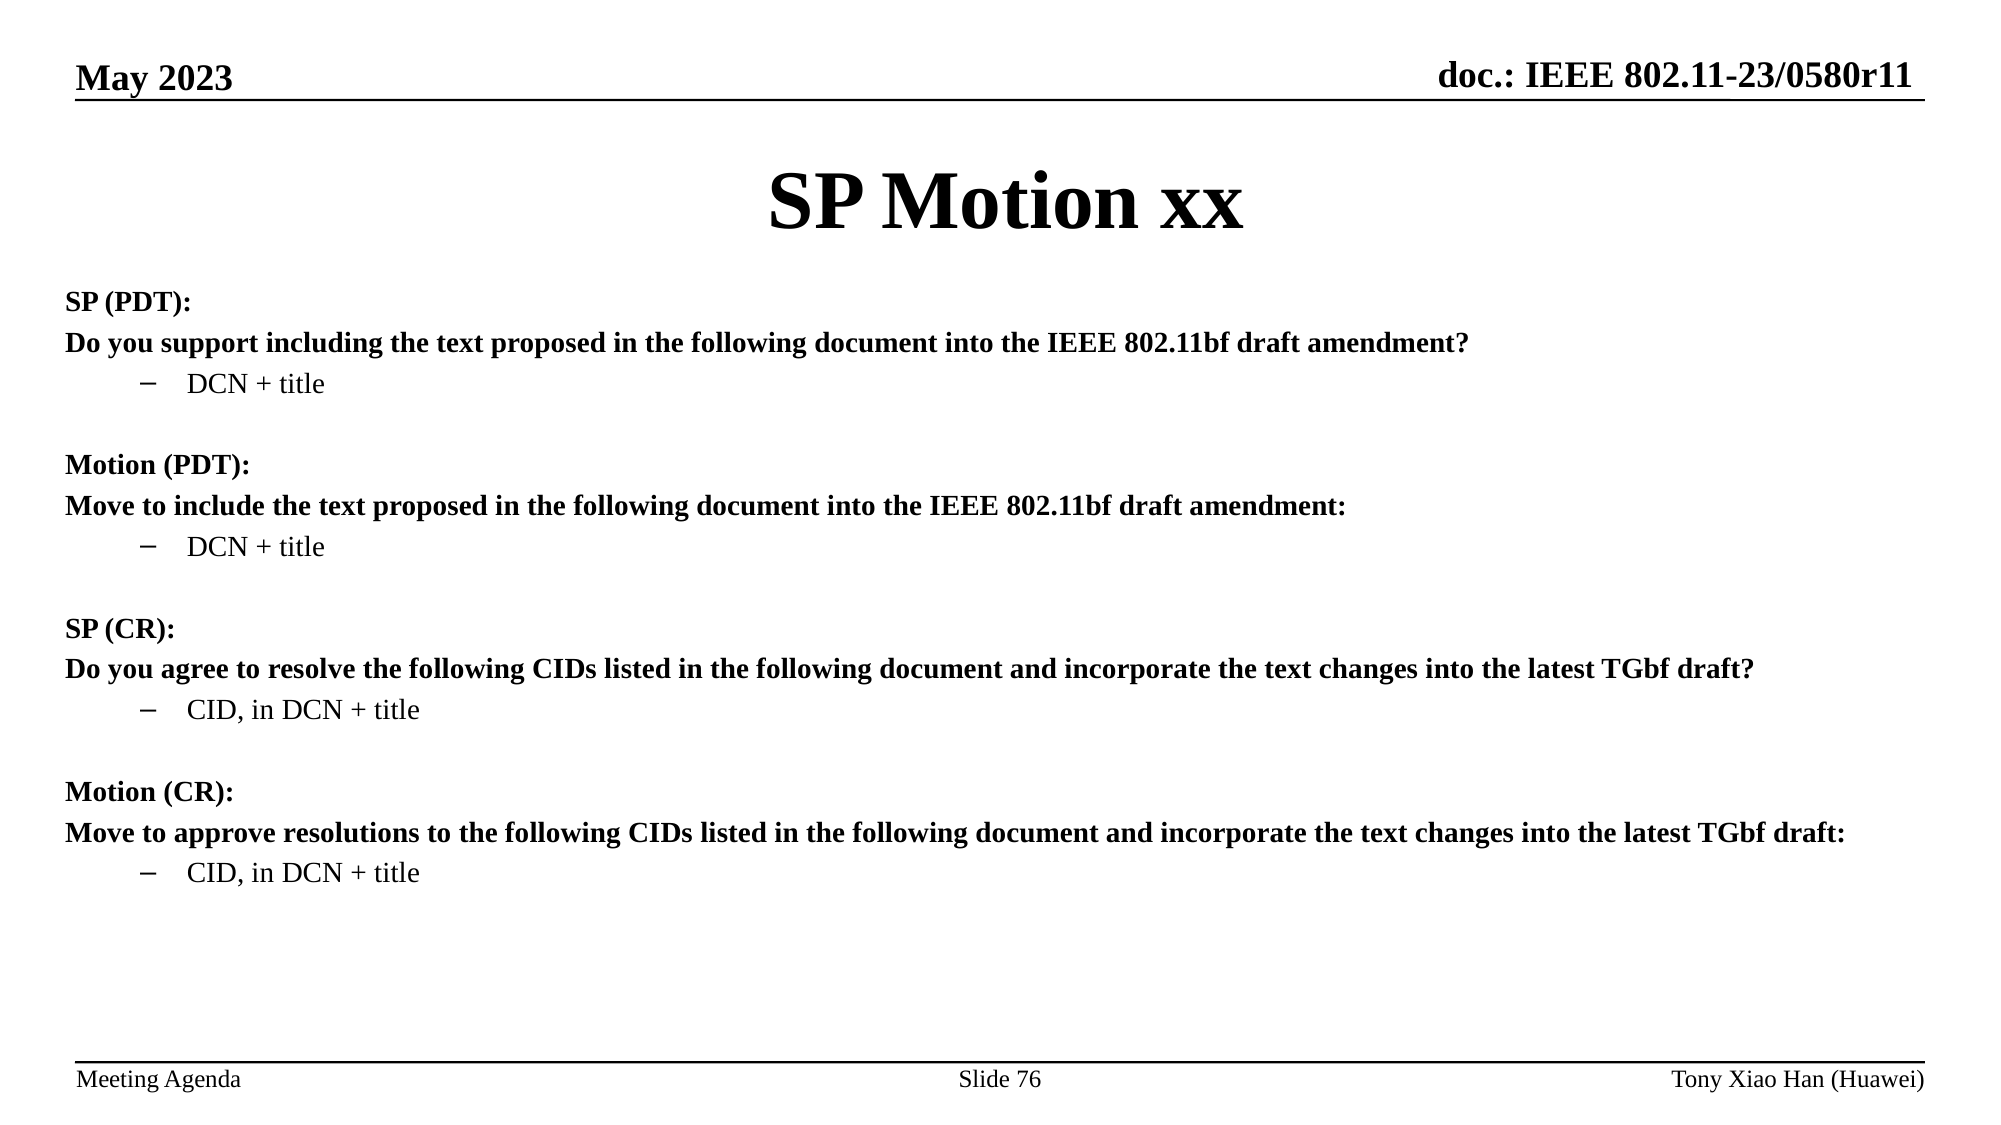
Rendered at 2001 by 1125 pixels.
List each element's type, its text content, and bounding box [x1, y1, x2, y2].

text_box SP (PDT): Do you support including the text proposed in the following document into the IEEE 802.11bf draft amendment? DCN + title Motion (PDT): Move to include the text proposed in the following document into the IEEE 802.11bf draft amendment: DCN + title SP (CR): Do you agree to resolve the following CIDs listed in the following document and incorporate the text changes into the latest TGbf draft? CID, in DCN + title Motion (CR): Move to approve resolutions to the following CIDs listed in the following document and incorporate the text changes into the latest TGbf draft: CID, in DCN + title [49, 274, 1938, 1025]
text_box SP Motion xx [368, 137, 1644, 274]
